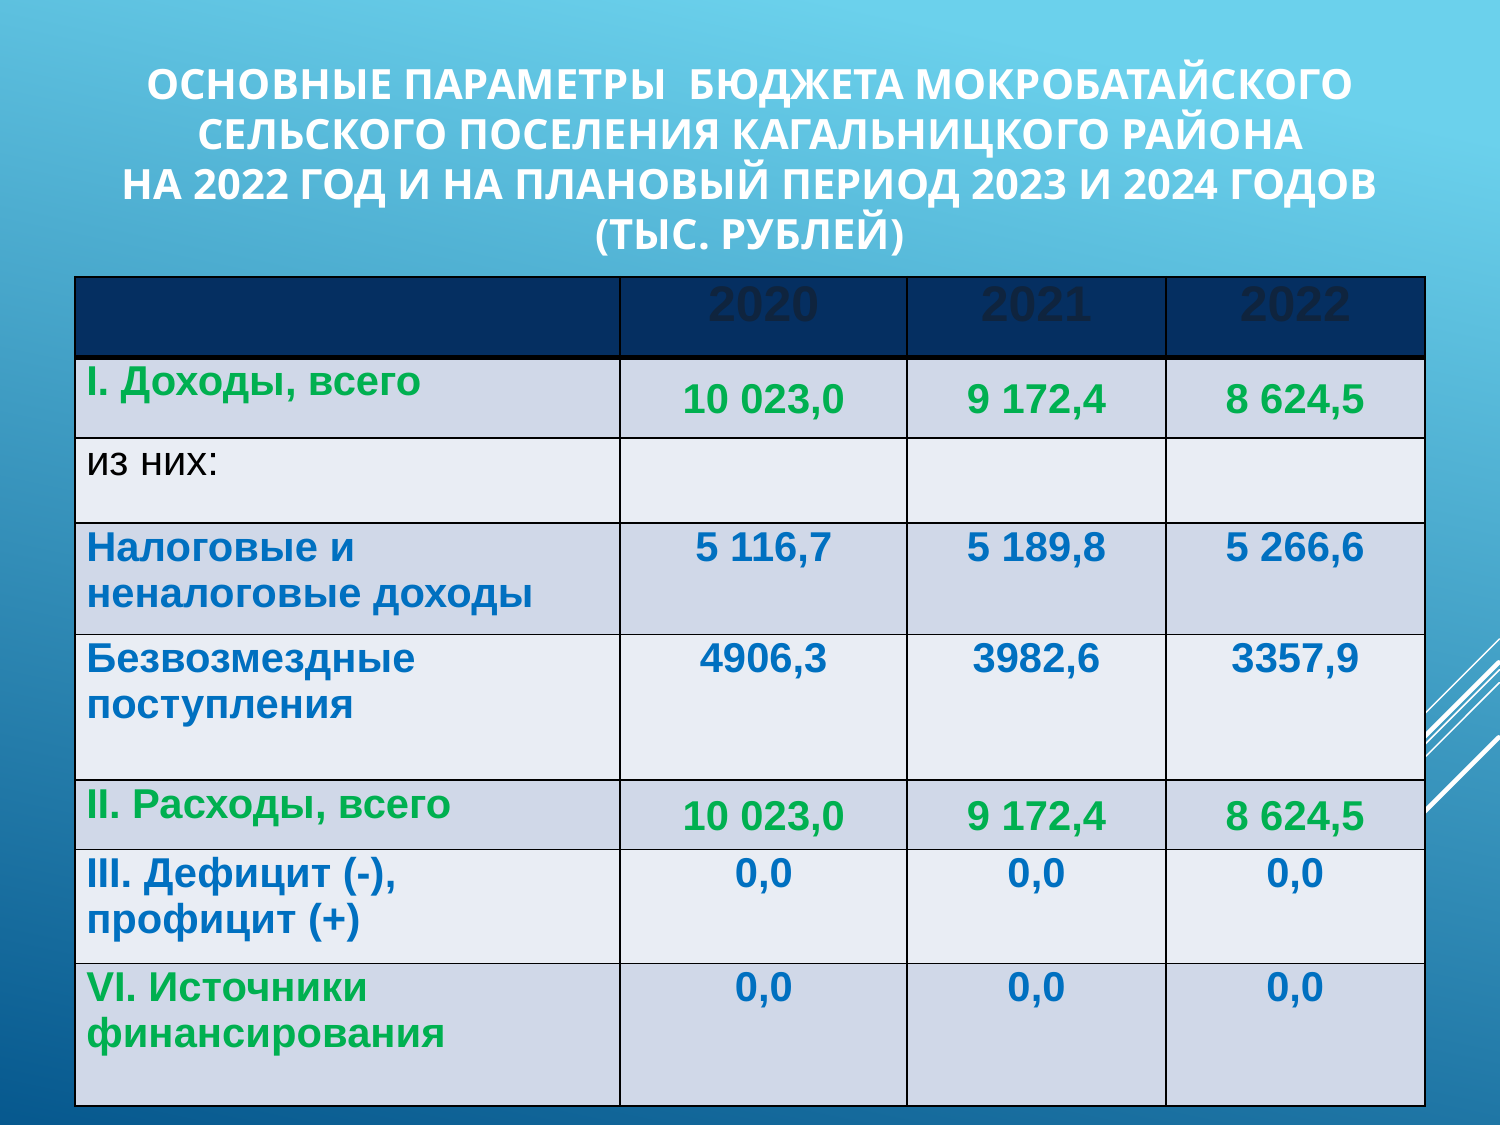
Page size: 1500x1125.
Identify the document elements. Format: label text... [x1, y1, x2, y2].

table_cell 4906,3 [621, 635, 906, 779]
table_cell 8 624,5 [1167, 781, 1424, 849]
table_cell II. Расходы, всего [76, 781, 619, 849]
table_cell 0,0 [1167, 850, 1424, 963]
table_cell 9 172,4 [908, 360, 1165, 437]
table_cell 10 023,0 [621, 360, 906, 437]
table_cell 5 189,8 [908, 524, 1165, 634]
table_cell VI. Источники финансирования [76, 964, 619, 1105]
table_cell 5 266,6 [1167, 524, 1424, 634]
table_cell 0,0 [1167, 964, 1424, 1105]
table_cell 0,0 [621, 964, 906, 1105]
title Основные параметры бюджета Мокробатайского сельского поселения Кагальницкого района на 2022 год и на плановый период 2023 и 2024 годов (тыс. рублей) [75, 48, 1425, 276]
table_cell [1167, 439, 1424, 522]
table_header 2022 [1167, 278, 1424, 355]
table_cell 8 624,5 [1167, 360, 1424, 437]
table_header 2020 [621, 278, 906, 355]
table_cell 3357,9 [1167, 635, 1424, 779]
table_cell 5 116,7 [621, 524, 906, 634]
table_cell I. Доходы, всего [76, 360, 619, 437]
table_cell 10 023,0 [621, 781, 906, 849]
table_cell 0,0 [908, 964, 1165, 1105]
table_header [76, 278, 619, 355]
table_cell из них: [76, 439, 619, 522]
table_cell III. Дефицит (-), профицит (+) [76, 850, 619, 963]
table_cell [621, 439, 906, 522]
table_cell 3982,6 [908, 635, 1165, 779]
table_cell Безвозмездные поступления [76, 635, 619, 779]
table_cell 0,0 [621, 850, 906, 963]
table_cell Налоговые и неналоговые доходы [76, 524, 619, 634]
table_cell 9 172,4 [908, 781, 1165, 849]
table_cell 0,0 [908, 850, 1165, 963]
table_cell [908, 439, 1165, 522]
table_header 2021 [908, 278, 1165, 355]
